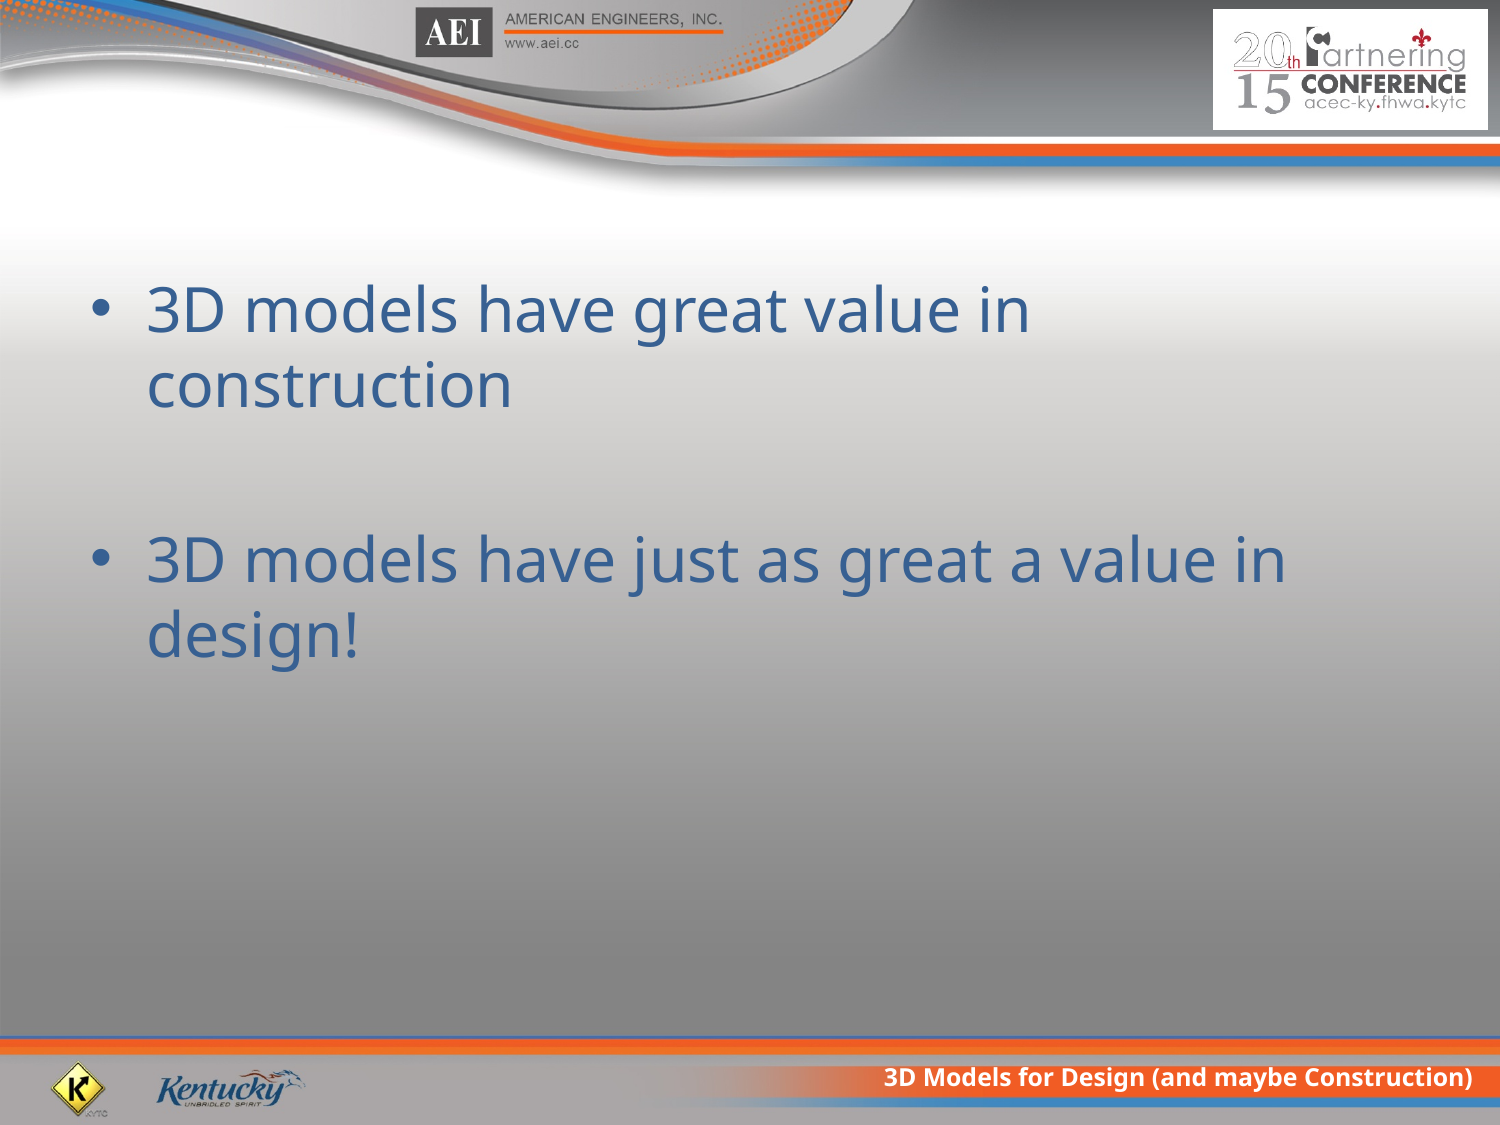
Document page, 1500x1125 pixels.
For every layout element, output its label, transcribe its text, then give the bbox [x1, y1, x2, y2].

list 3D Models for Design (and maybe Construction) [825, 1054, 1488, 1106]
picture [0, 0, 1500, 1125]
list 3D models have great value in construction 3D models have just as great a value in design! [75, 262, 1425, 1005]
